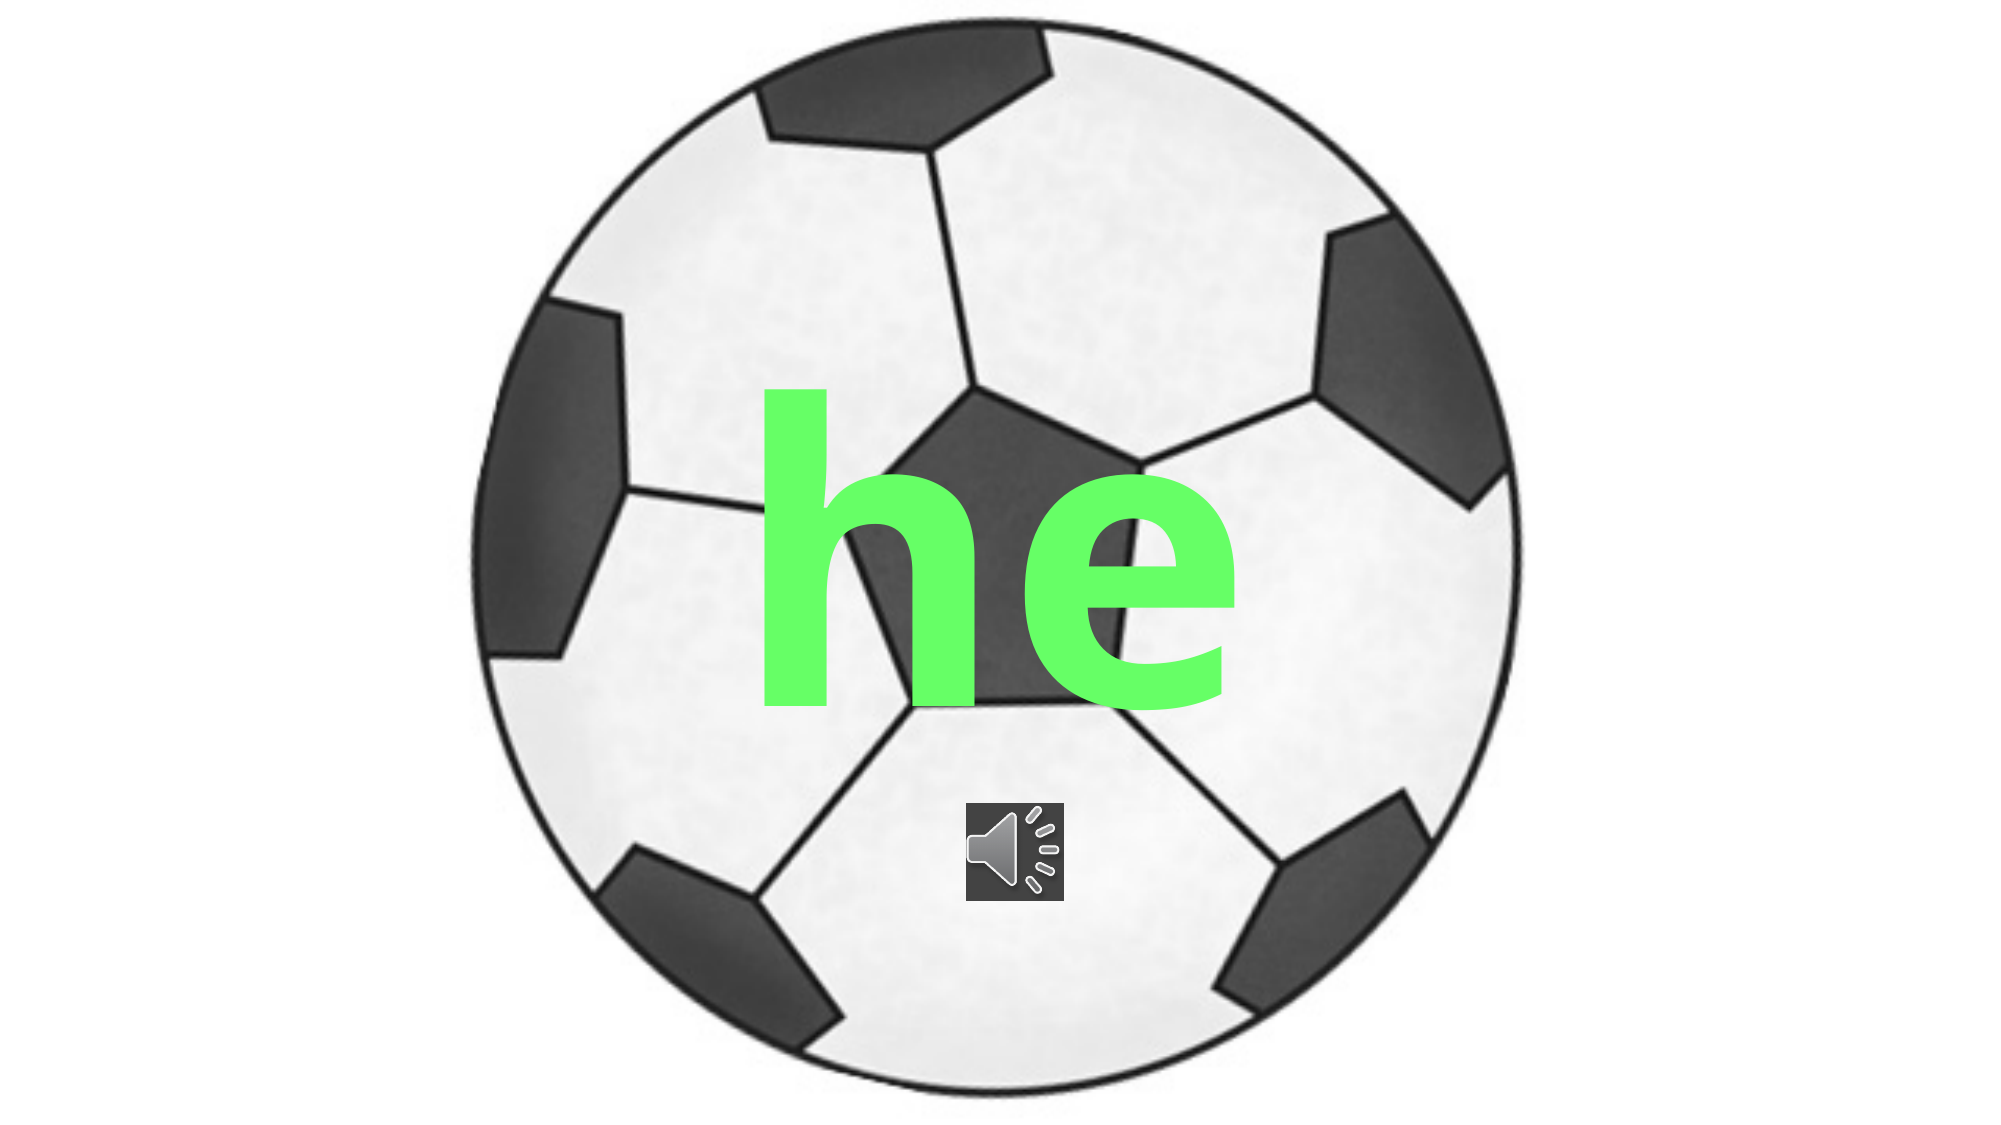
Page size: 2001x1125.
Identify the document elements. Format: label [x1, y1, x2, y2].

picture [447, 0, 1538, 1125]
